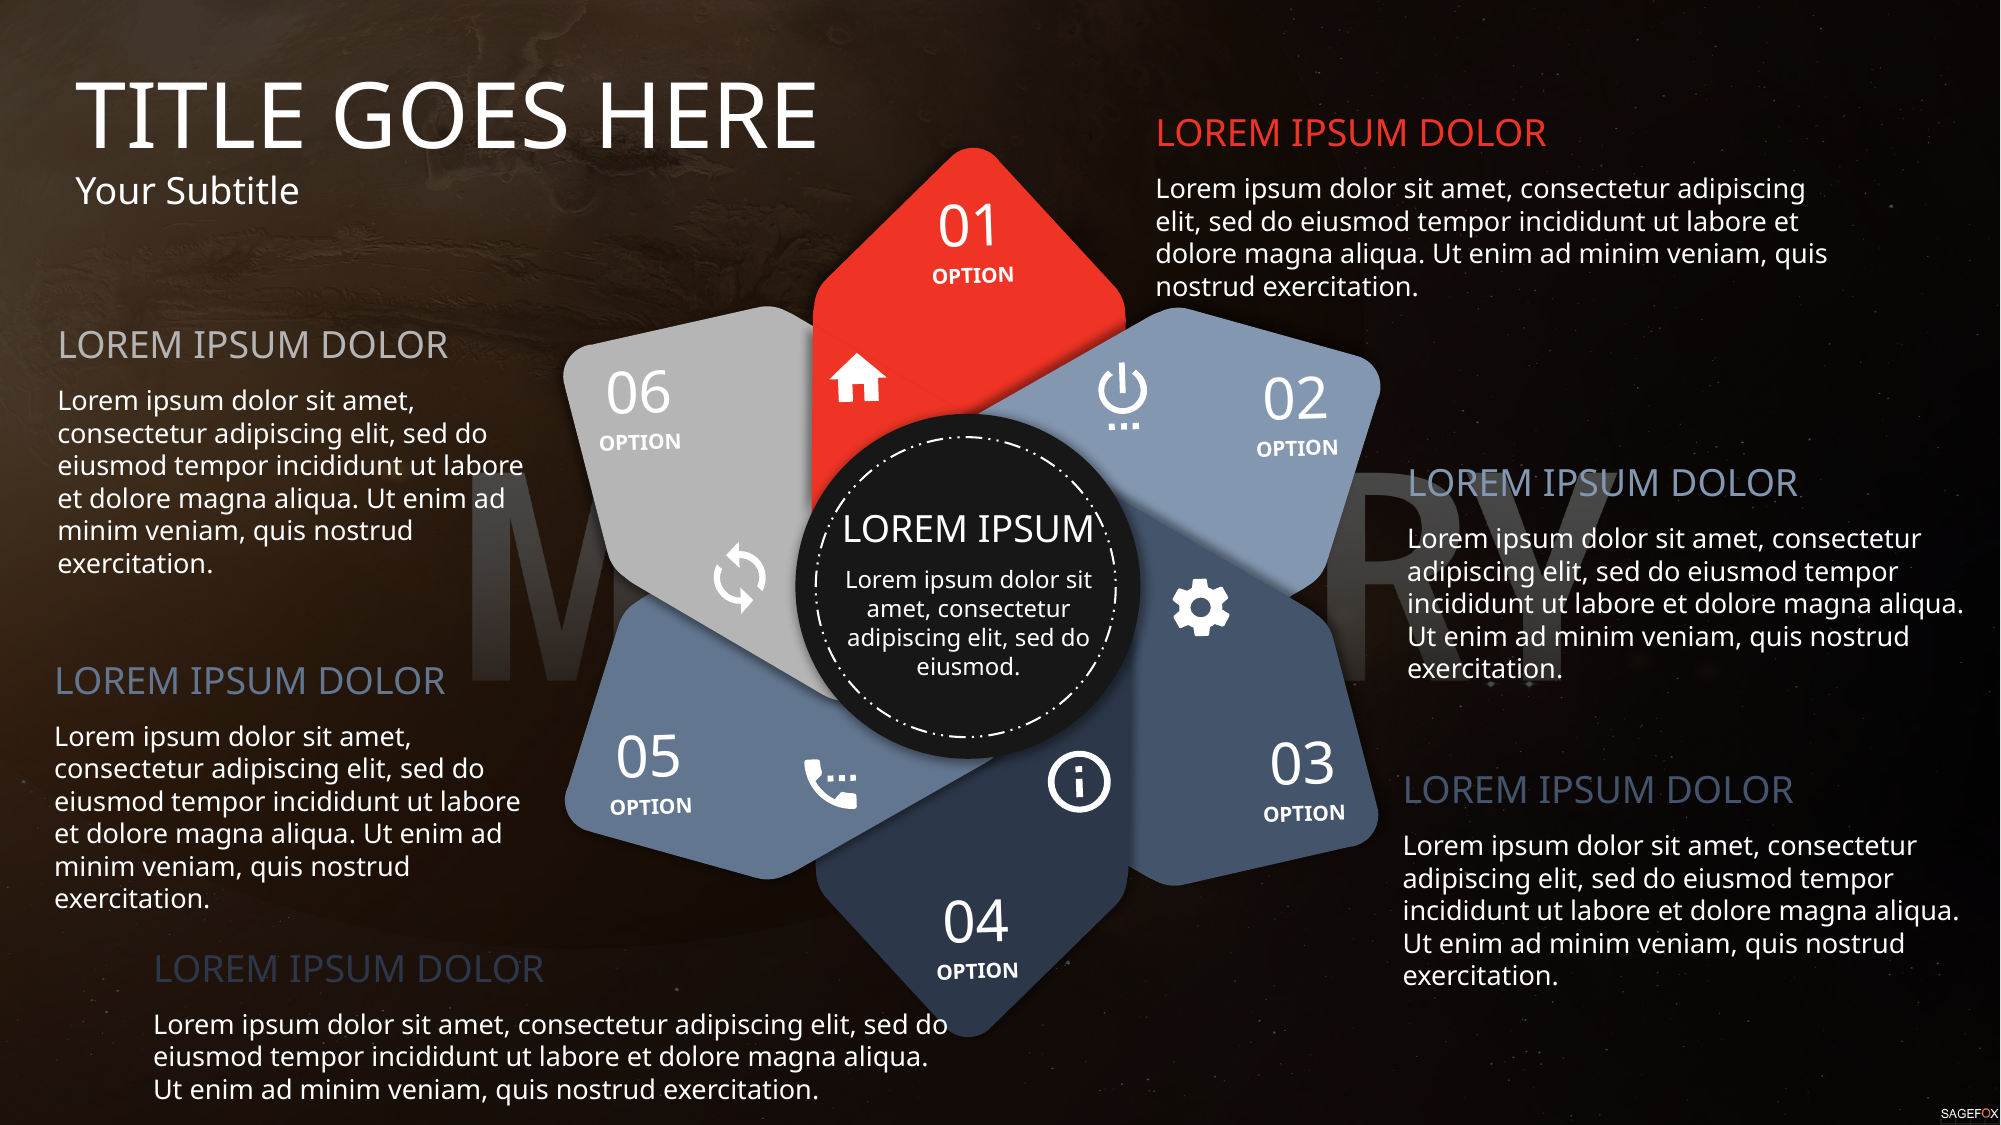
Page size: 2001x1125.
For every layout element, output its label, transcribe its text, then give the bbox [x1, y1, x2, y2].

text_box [578, 255, 988, 706]
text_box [763, 352, 940, 524]
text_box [988, 485, 1364, 936]
text_box LOREM IPSUM DOLOR Lorem ipsum dolor sit amet, consectetur adipiscing elit, sed do eiusmod tempor incididunt ut labore et dolore magna aliqua. Ut enim ad minim veniam, quis nostrud exercitation. [1392, 451, 1990, 692]
text_box TITLE GOES HERE Your Subtitle [60, 49, 1036, 220]
text_box LOREM IPSUM DOLOR Lorem ipsum dolor sit amet, consectetur adipiscing elit, sed do eiusmod tempor incididunt ut labore et dolore magna aliqua. Ut enim ad minim veniam, quis nostrud exercitation. [1387, 758, 1979, 999]
text_box LOREM IPSUM DOLOR Lorem ipsum dolor sit amet, consectetur adipiscing elit, sed do eiusmod tempor incididunt ut labore et dolore magna aliqua. Ut enim ad minim veniam, quis nostrud exercitation. [39, 649, 539, 922]
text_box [560, 486, 1011, 879]
picture [0, 0, 2001, 1125]
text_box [784, 177, 1178, 308]
text_box LOREM IPSUM DOLOR Lorem ipsum dolor sit amet, consectetur adipiscing elit, sed do eiusmod tempor incididunt ut labore et dolore magna aliqua. Ut enim ad minim veniam, quis nostrud exercitation. [138, 937, 978, 1112]
text_box LOREM IPSUM DOLOR Lorem ipsum dolor sit amet, consectetur adipiscing elit, sed do eiusmod tempor incididunt ut labore et dolore magna aliqua. Ut enim ad minim veniam, quis nostrud exercitation. [42, 313, 542, 587]
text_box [988, 308, 1385, 701]
text_box LOREM IPSUM DOLOR Lorem ipsum dolor sit amet, consectetur adipiscing elit, sed do eiusmod tempor incididunt ut labore et dolore magna aliqua. Ut enim ad minim veniam, quis nostrud exercitation. [1140, 101, 1851, 309]
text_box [764, 557, 1157, 1008]
